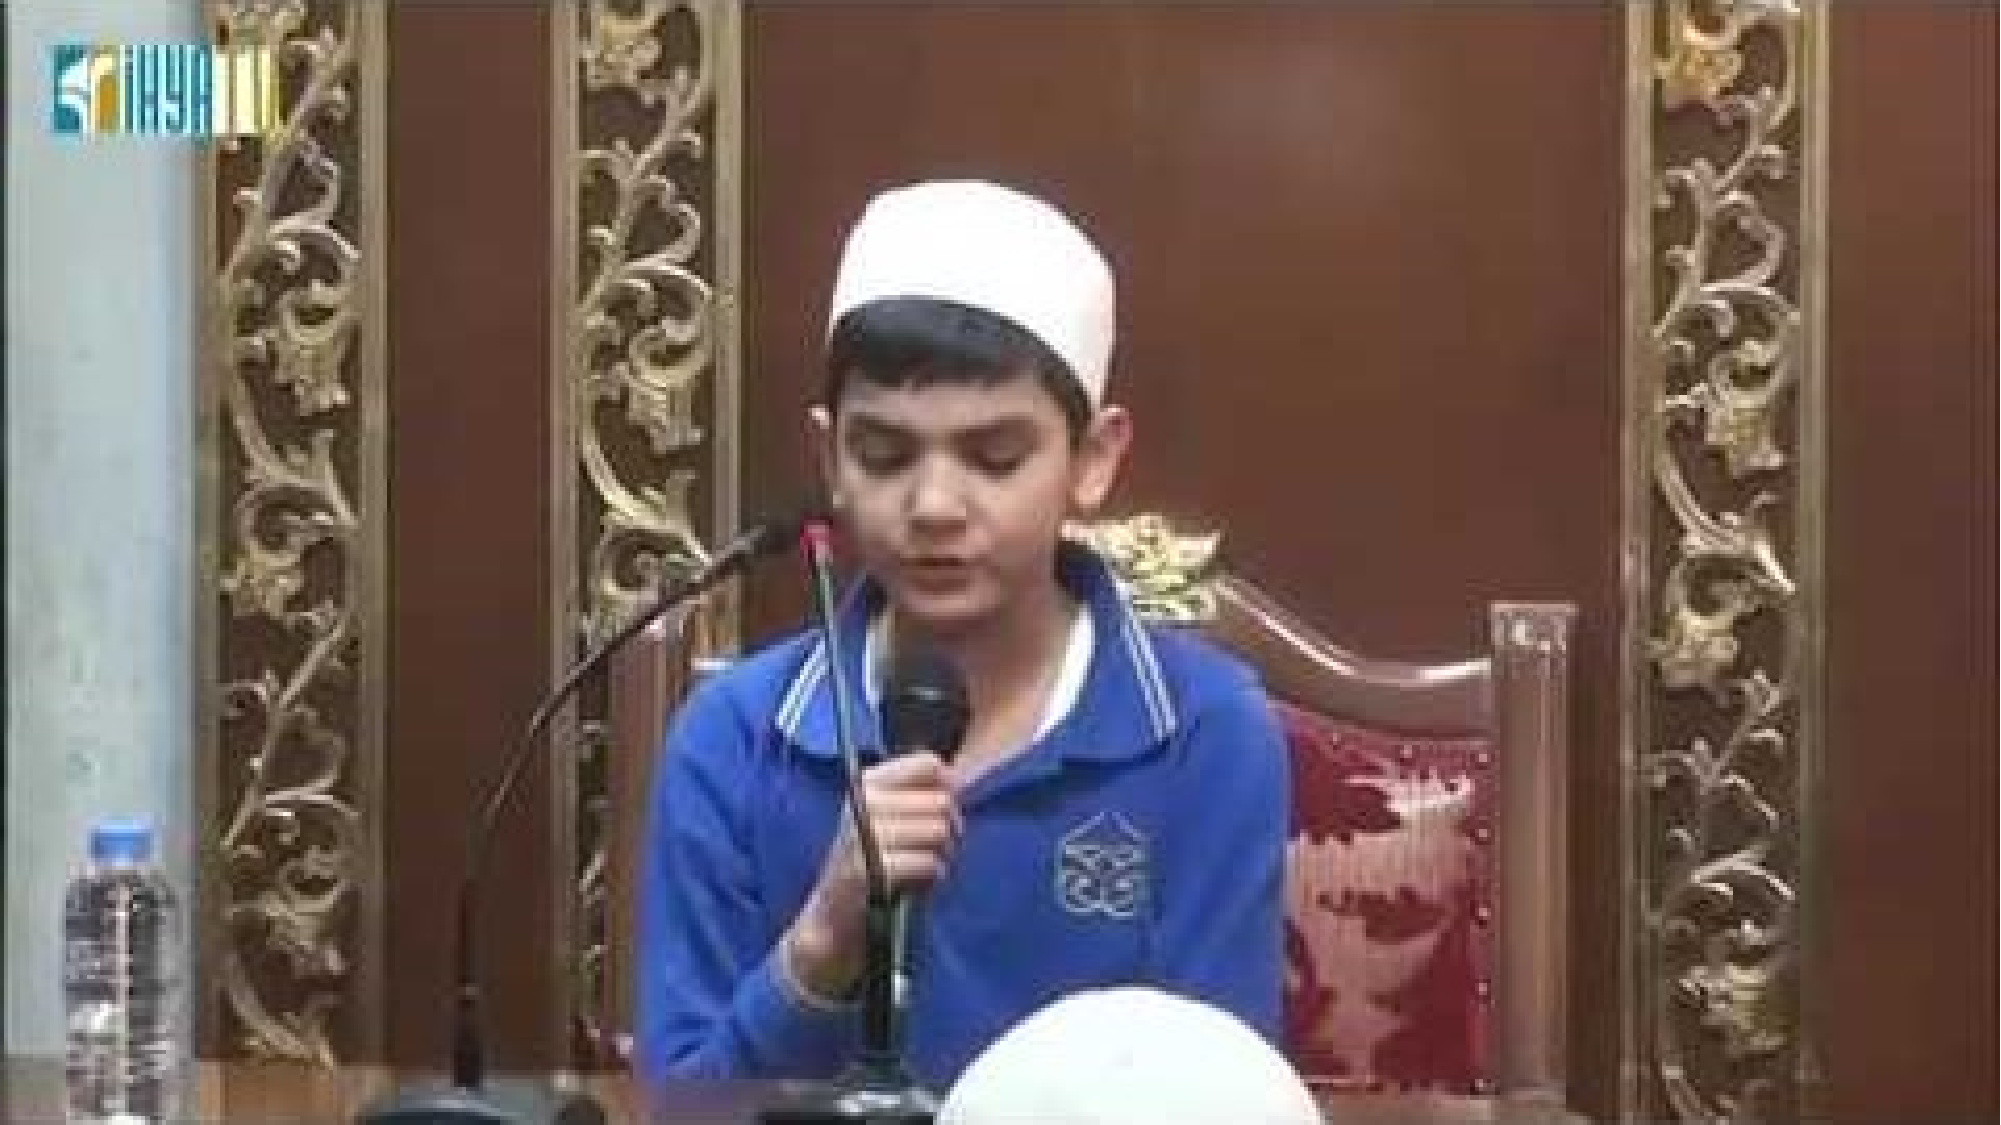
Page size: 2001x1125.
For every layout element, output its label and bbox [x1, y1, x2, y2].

text_box [0, 0, 2000, 1125]
